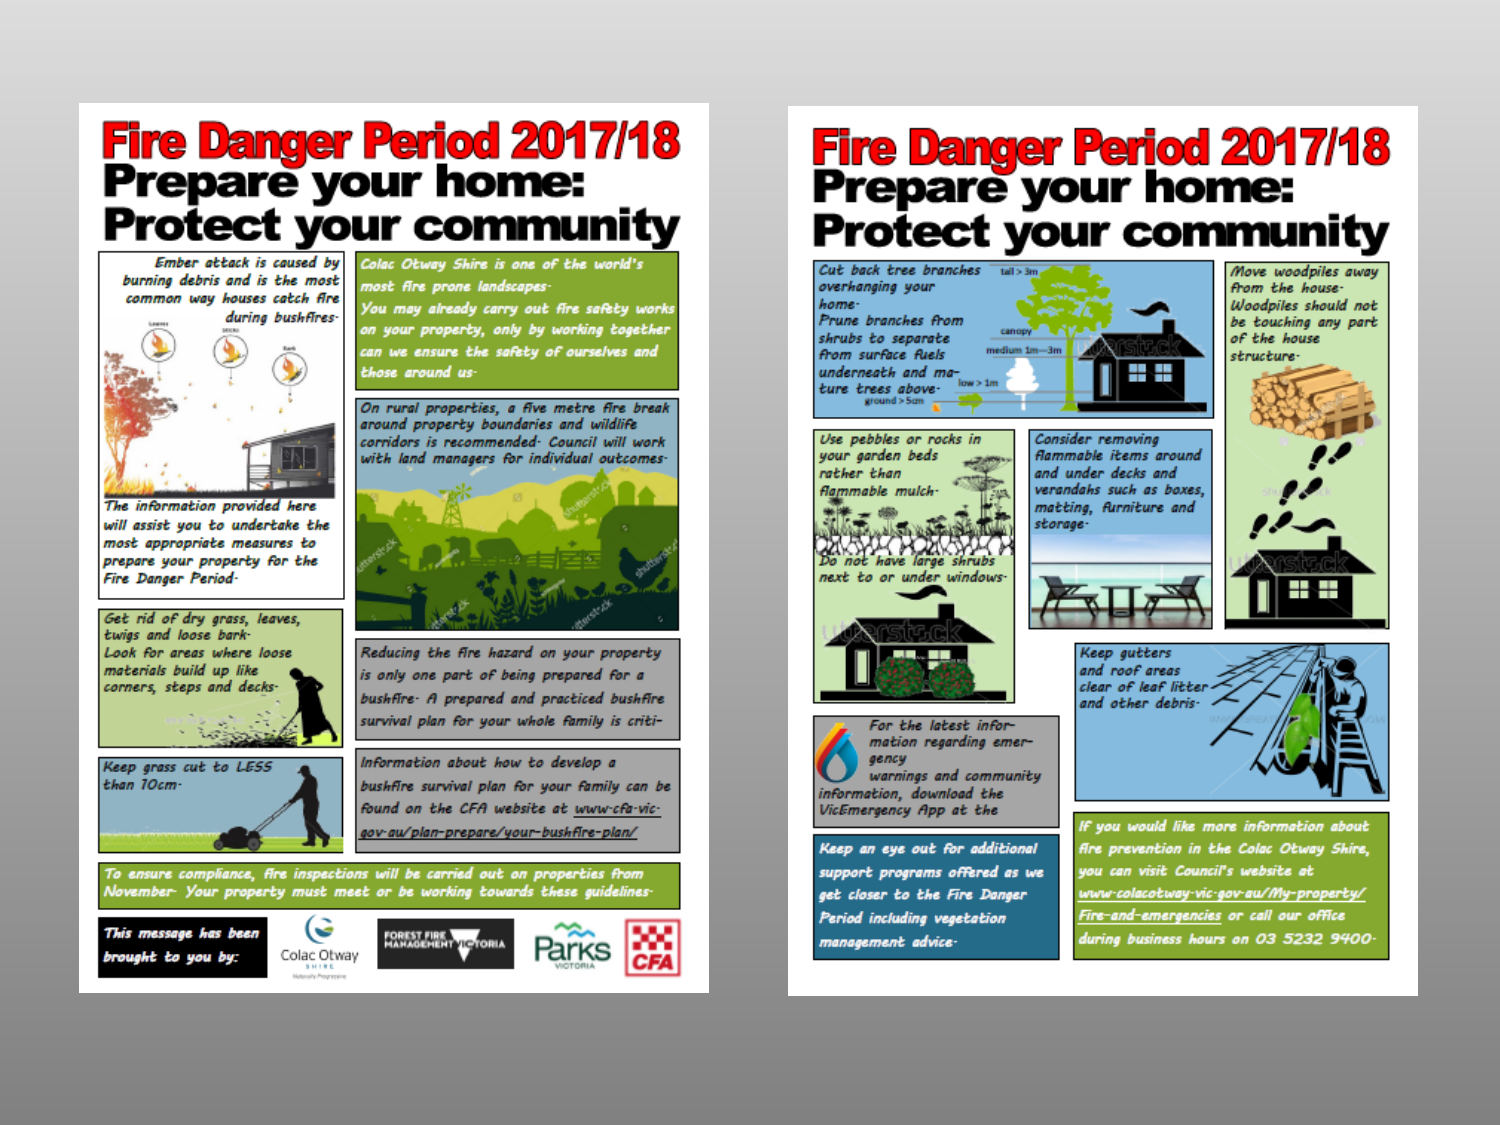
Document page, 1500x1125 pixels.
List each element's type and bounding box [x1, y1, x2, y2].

picture [79, 102, 709, 993]
picture [787, 106, 1418, 996]
